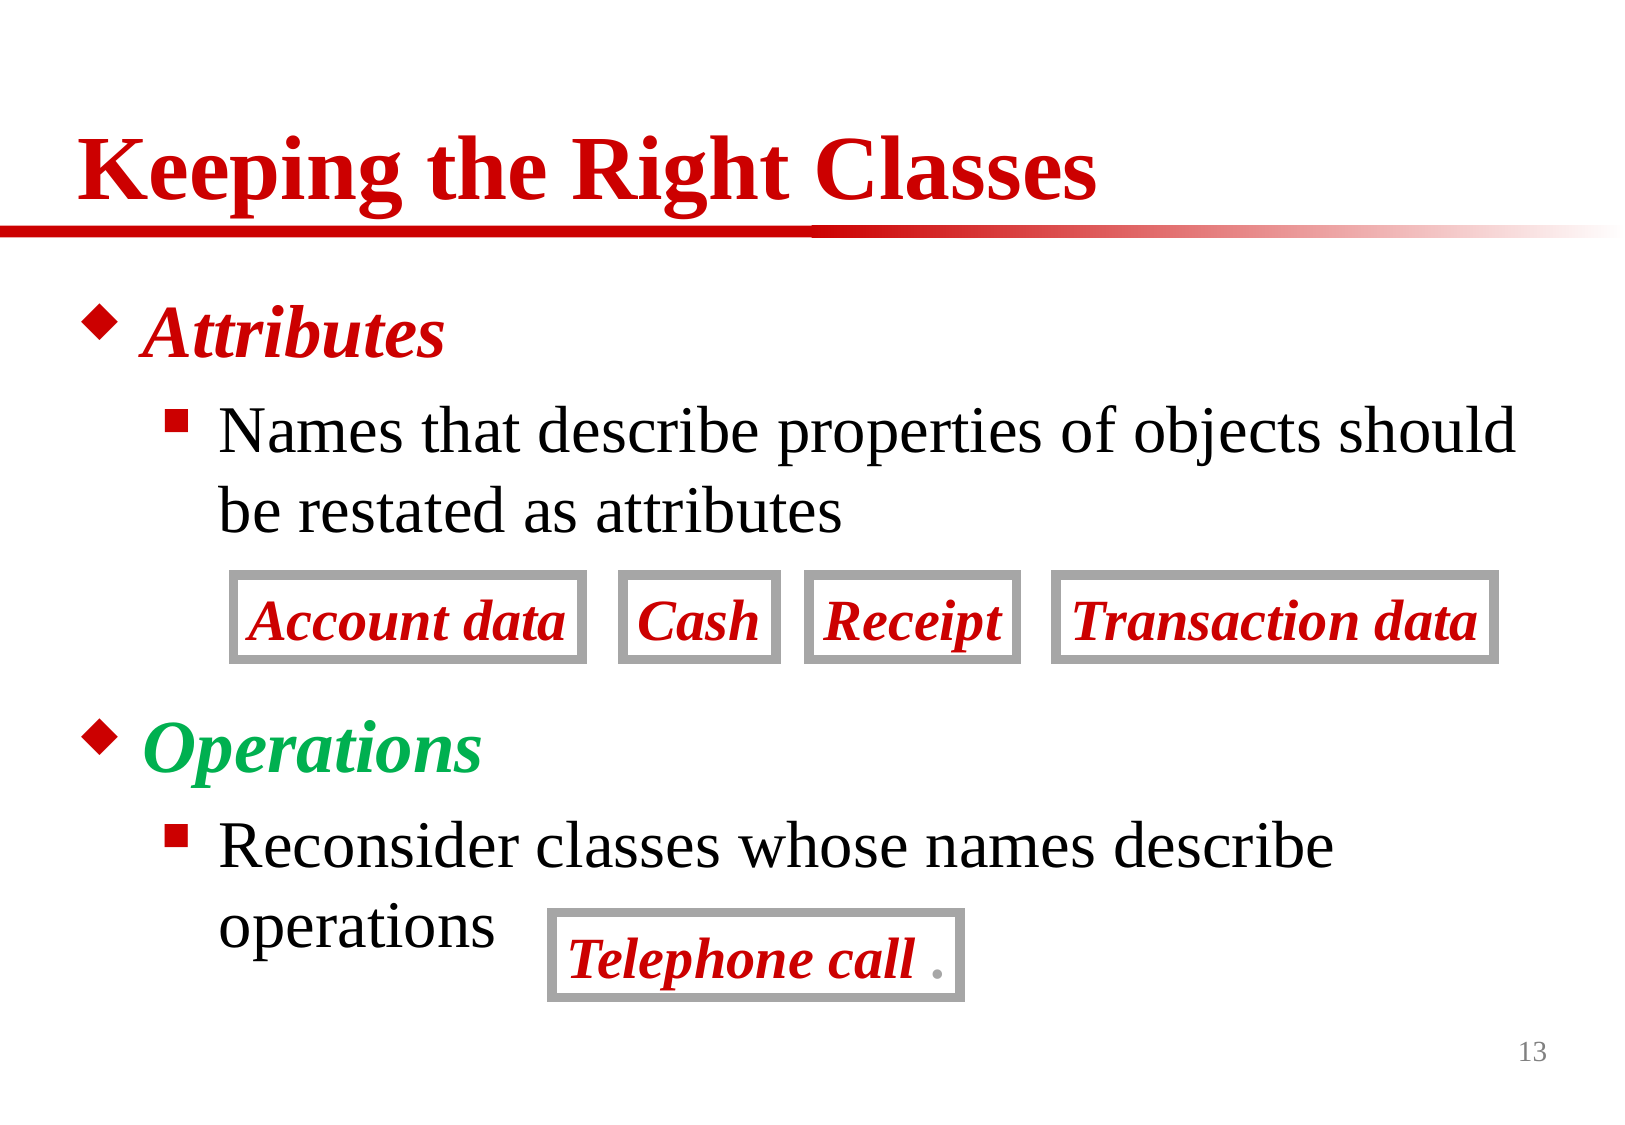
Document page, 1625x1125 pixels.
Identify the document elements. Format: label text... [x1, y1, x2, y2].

title Keeping the Right Classes [62, 43, 1563, 226]
text_box Operations Reconsider classes whose names describe operations [62, 690, 1563, 991]
text_box Receipt [809, 575, 1017, 660]
text_box Cash [623, 575, 777, 660]
slide_number 13 [1223, 1012, 1563, 1088]
list Attributes Names that describe properties of objects should be restated as attributes [62, 274, 1563, 551]
text_box Account data [233, 575, 583, 660]
text_box Transaction data [1055, 575, 1495, 660]
text_box Telephone call . [551, 912, 960, 998]
